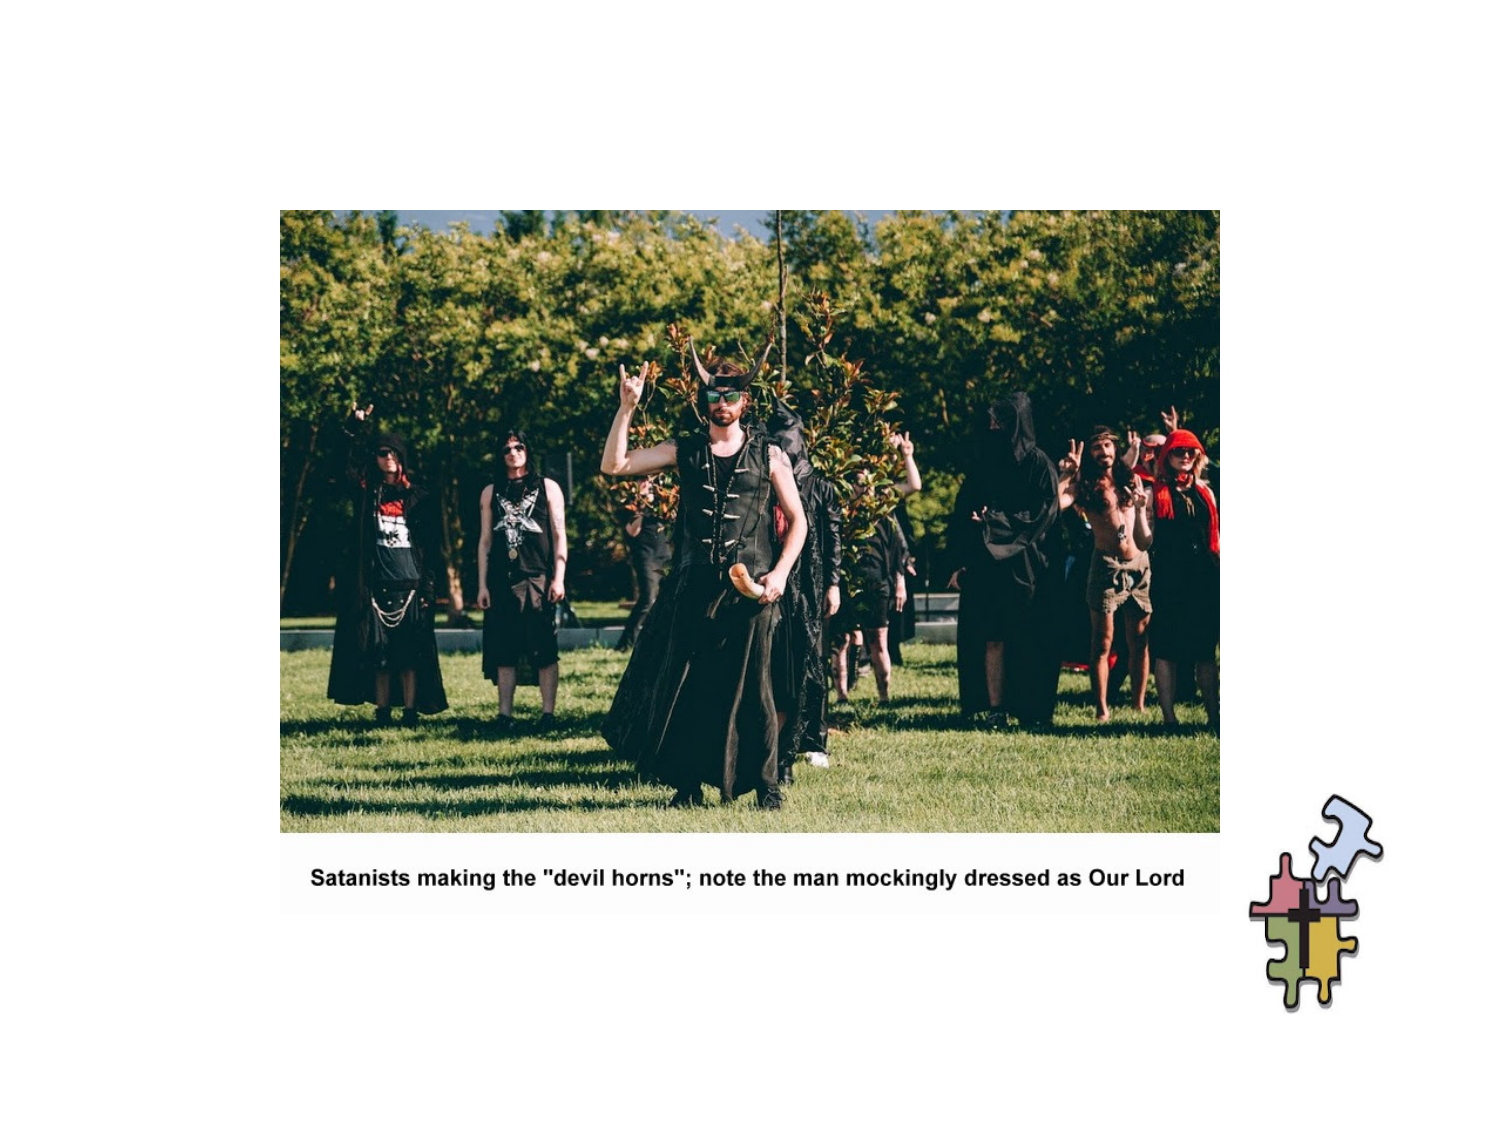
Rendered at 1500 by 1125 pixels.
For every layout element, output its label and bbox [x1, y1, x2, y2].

picture [280, 210, 1220, 914]
picture [1232, 793, 1397, 1014]
